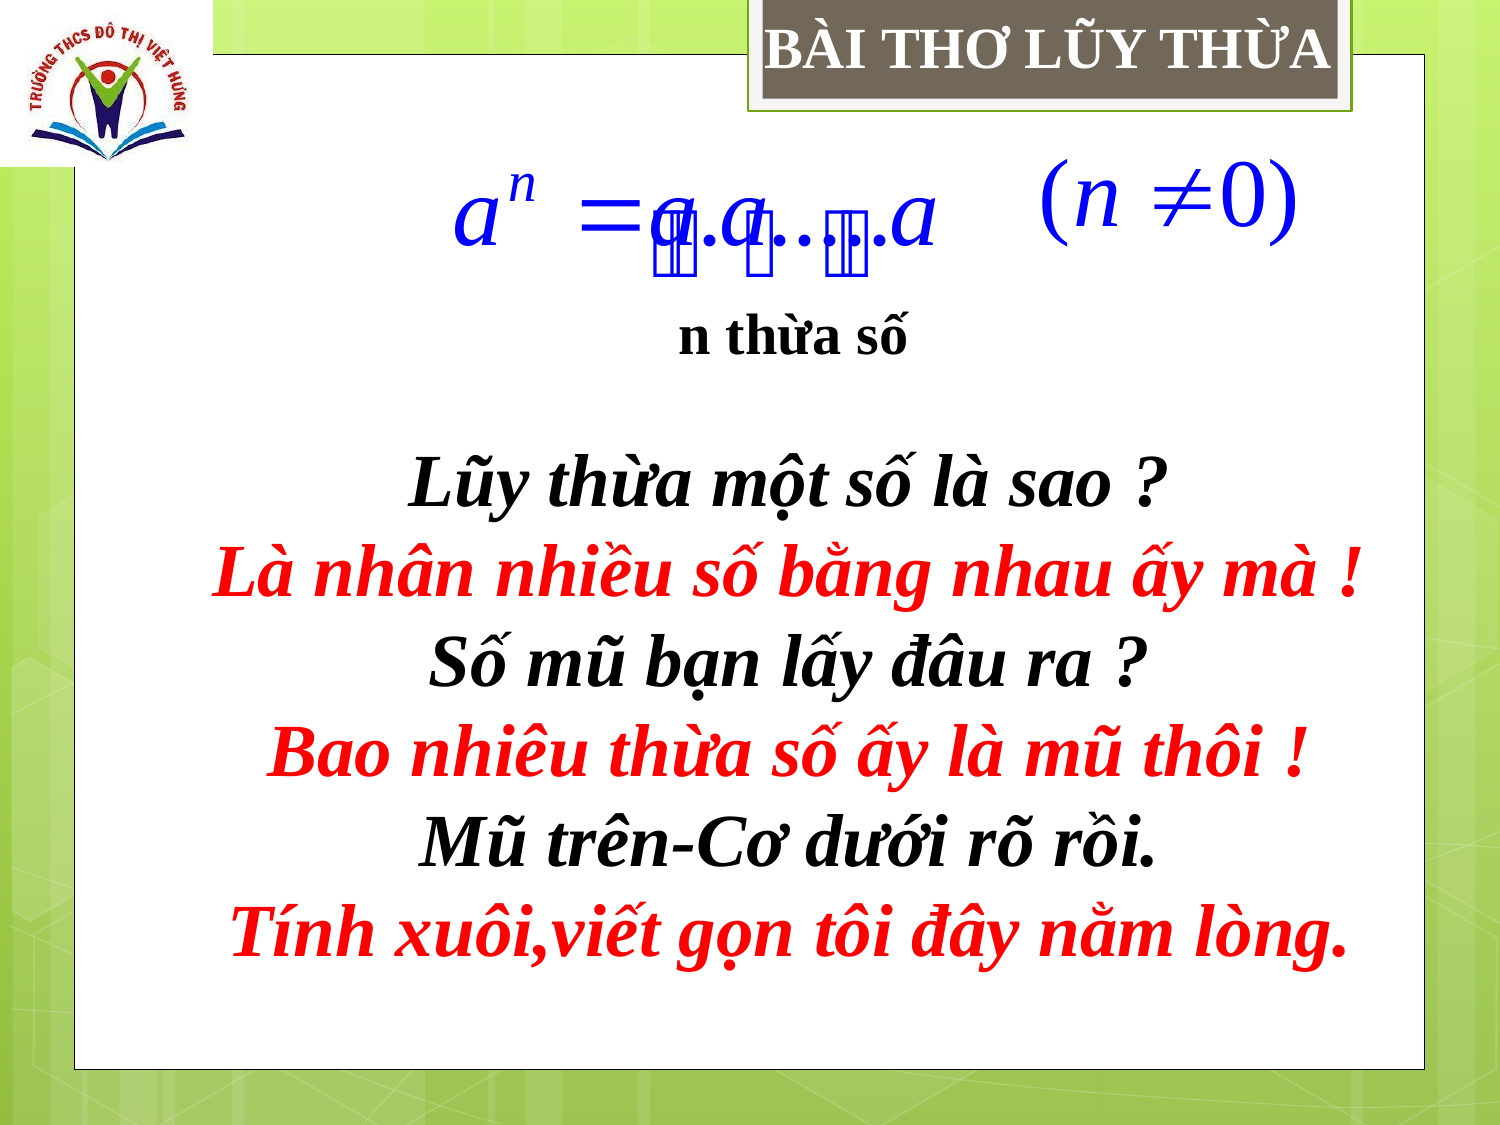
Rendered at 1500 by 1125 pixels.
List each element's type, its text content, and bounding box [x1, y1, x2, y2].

text_box BÀI THƠ LŨY THỪA [749, 2, 1347, 88]
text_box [437, 137, 963, 372]
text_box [1024, 137, 1316, 267]
text_box Lũy thừa một số là sao ? Là nhân nhiều số bằng nhau ấy mà ! Số mũ bạn lấy đâu ra ? Bao nhiêu thừa số ấy là mũ thôi ! Mũ trên-Cơ dưới rõ rồi. Tính xuôi,viết gọn tôi đây nằm lòng. [197, 423, 1382, 1069]
picture [0, 0, 213, 167]
